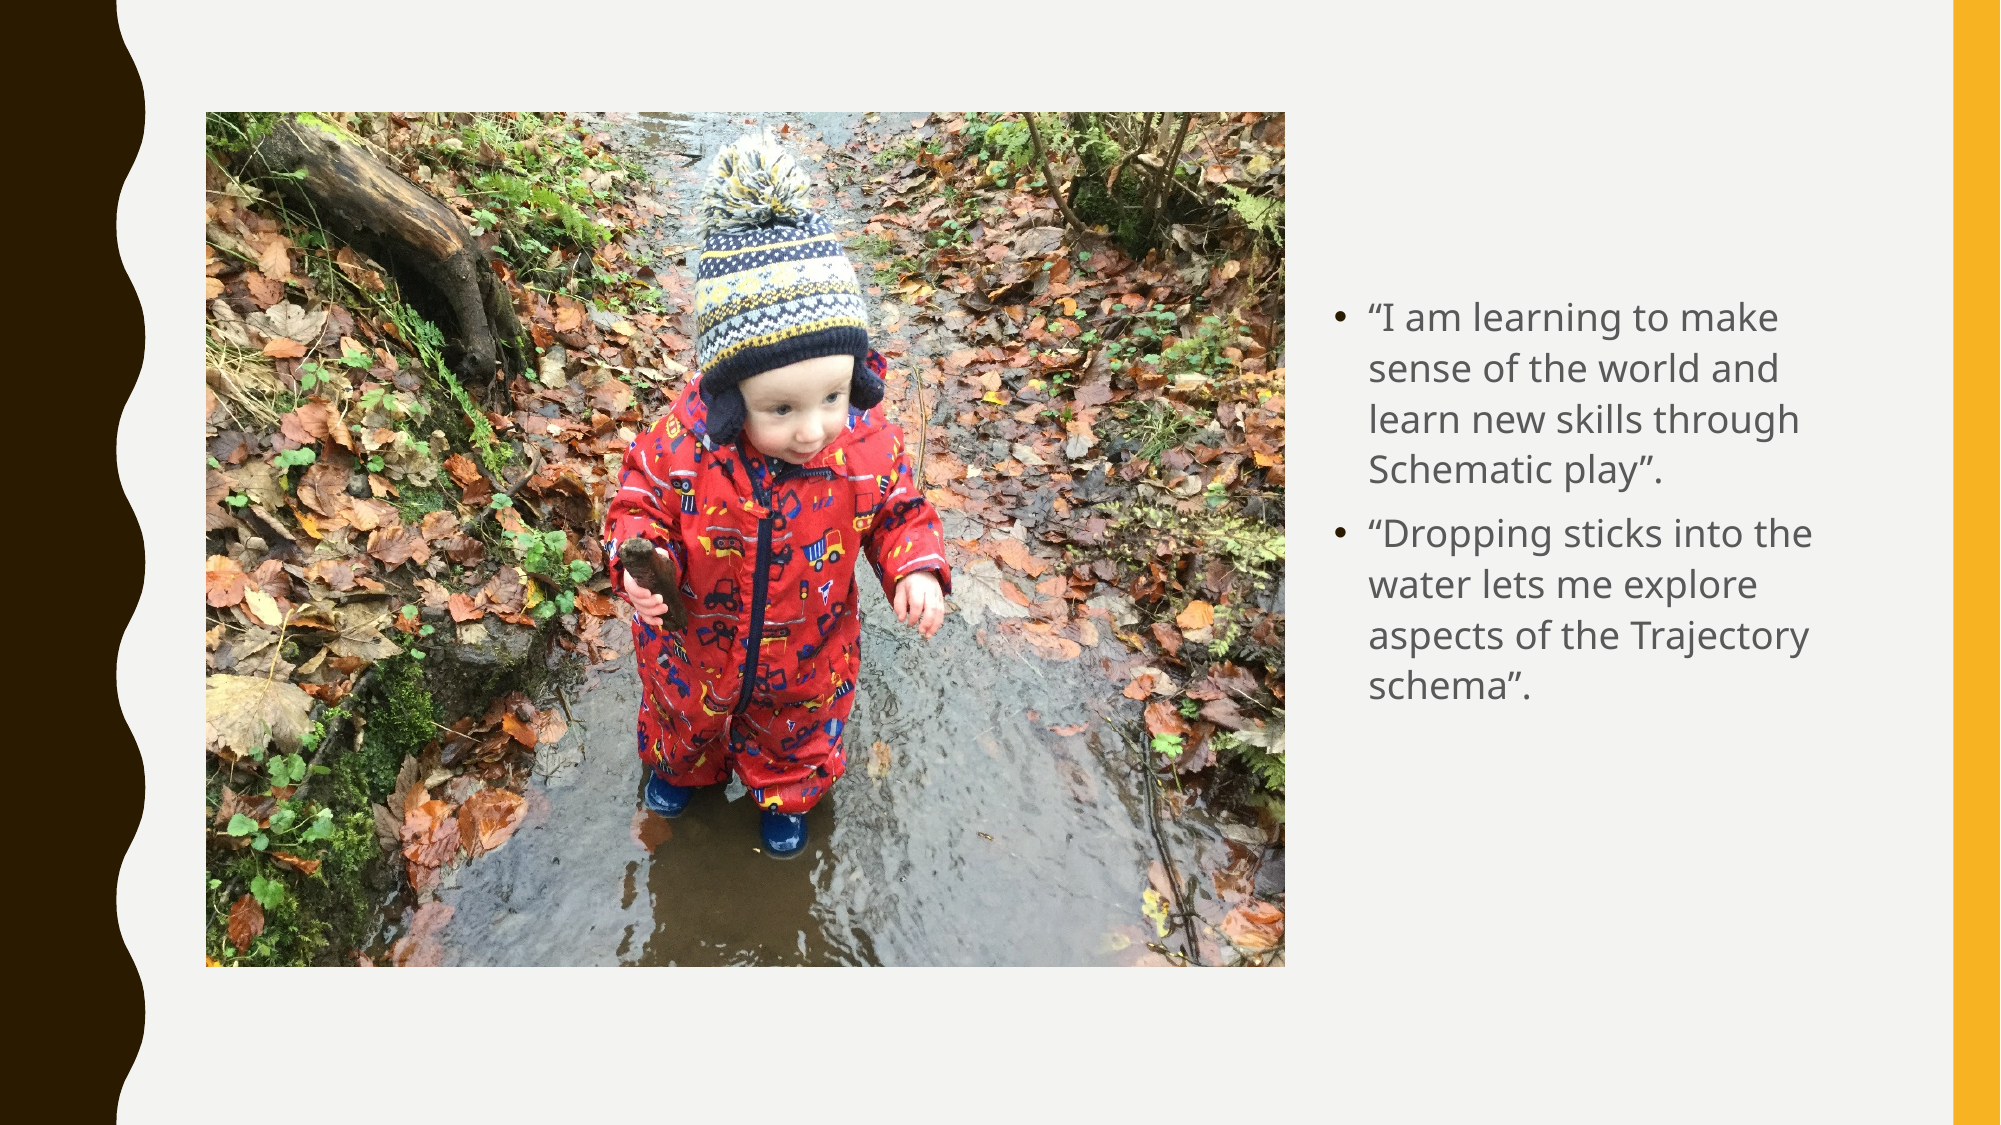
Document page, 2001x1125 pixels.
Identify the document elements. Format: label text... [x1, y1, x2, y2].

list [206, 112, 1285, 968]
list “I am learning to make sense of the world and learn new skills through Schematic play”. “Dropping sticks into the water lets me explore aspects of the Trajectory schema”. [1318, 281, 1872, 719]
